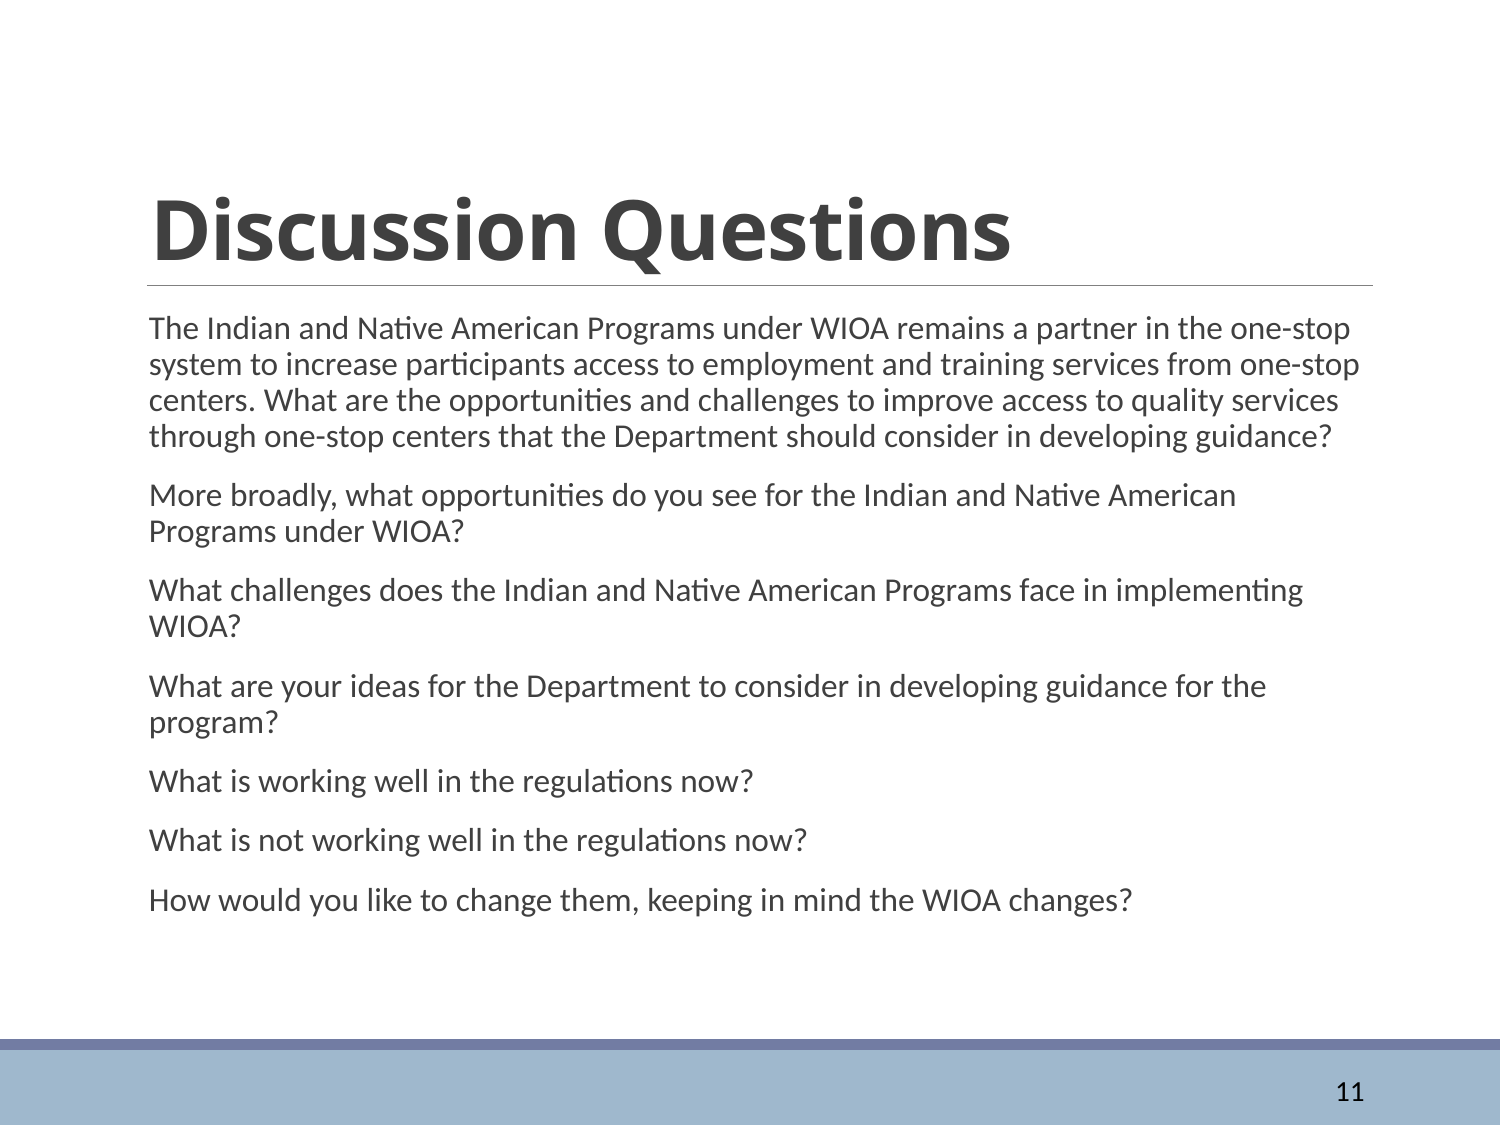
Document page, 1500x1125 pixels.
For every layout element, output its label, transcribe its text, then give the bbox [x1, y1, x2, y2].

list The Indian and Native American Programs under WIOA remains a partner in the one-stop system to increase participants access to employment and training services from one-stop centers. What are the opportunities and challenges to improve access to quality services through one-stop centers that the Department should consider in developing guidance? More broadly, what opportunities do you see for the Indian and Native American Programs under WIOA? What challenges does the Indian and Native American Programs face in implementing WIOA? What are your ideas for the Department to consider in developing guidance for the program? What is working well in the regulations now? What is not working well in the regulations now? How would you like to change them, keeping in mind the WIOA changes? [135, 302, 1373, 963]
title Discussion Questions [135, 47, 1373, 285]
slide_number 11 [1218, 1059, 1380, 1120]
